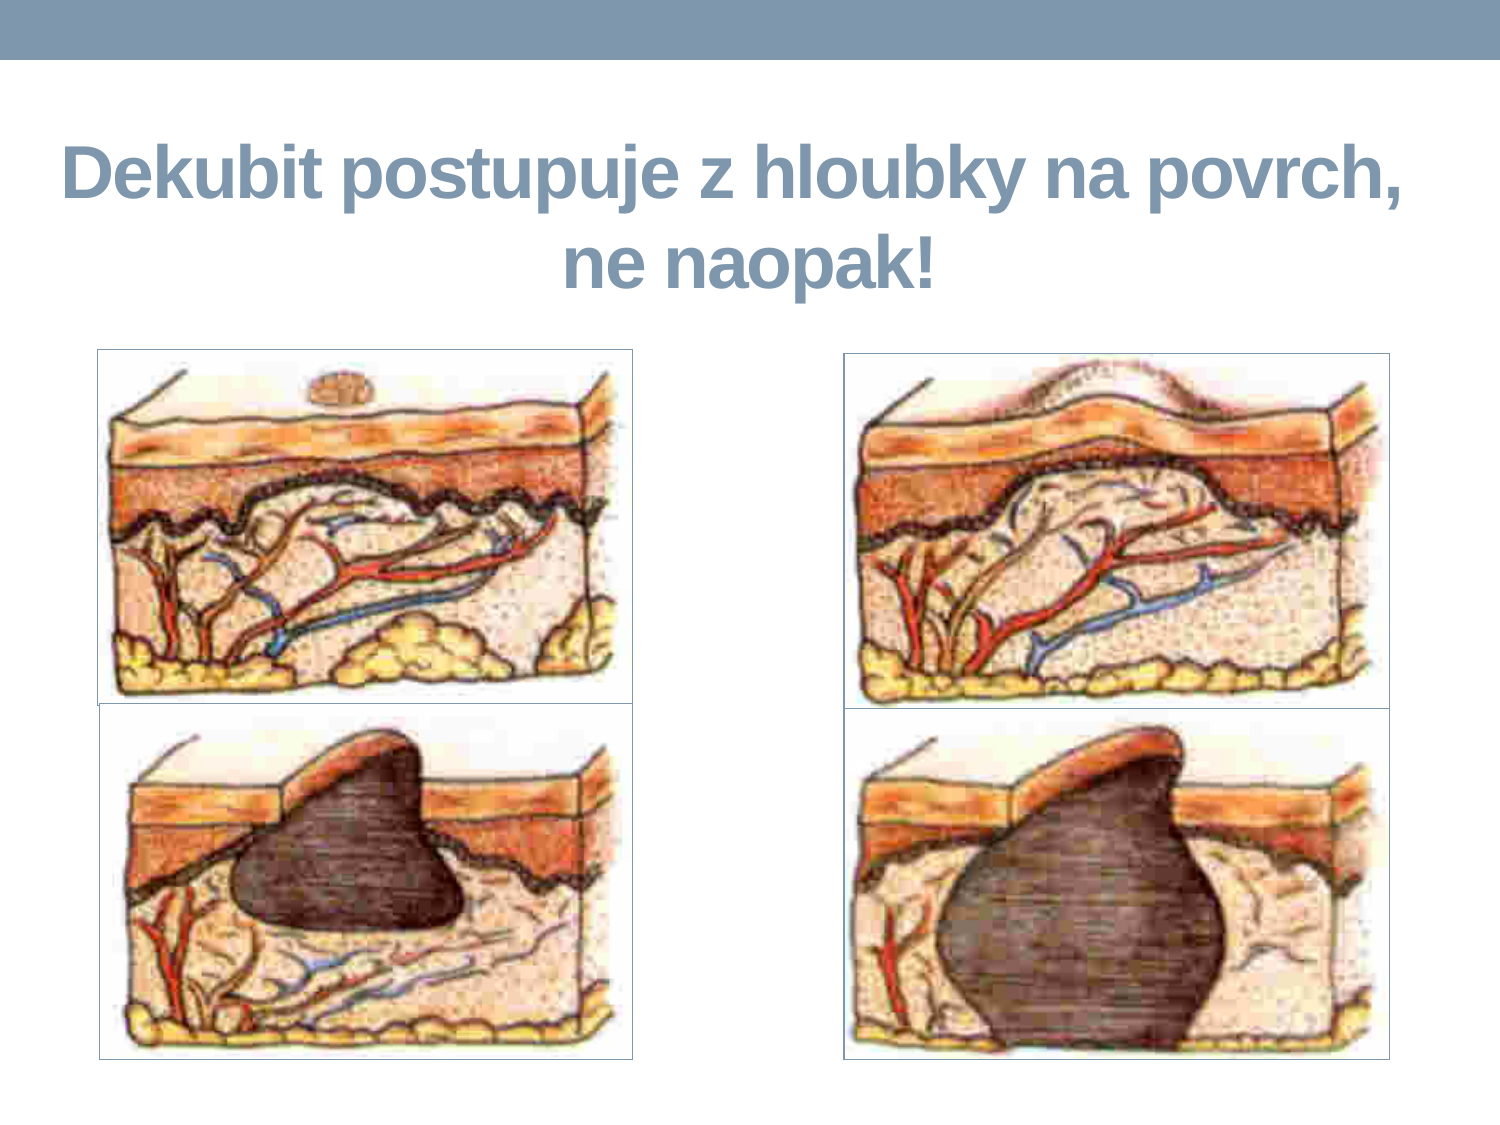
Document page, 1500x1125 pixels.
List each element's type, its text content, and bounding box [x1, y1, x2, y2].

picture [99, 703, 632, 1059]
title Dekubit postupuje z hloubky na povrch, ne naopak! [0, 101, 1500, 327]
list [97, 349, 632, 706]
picture [844, 353, 1389, 1059]
